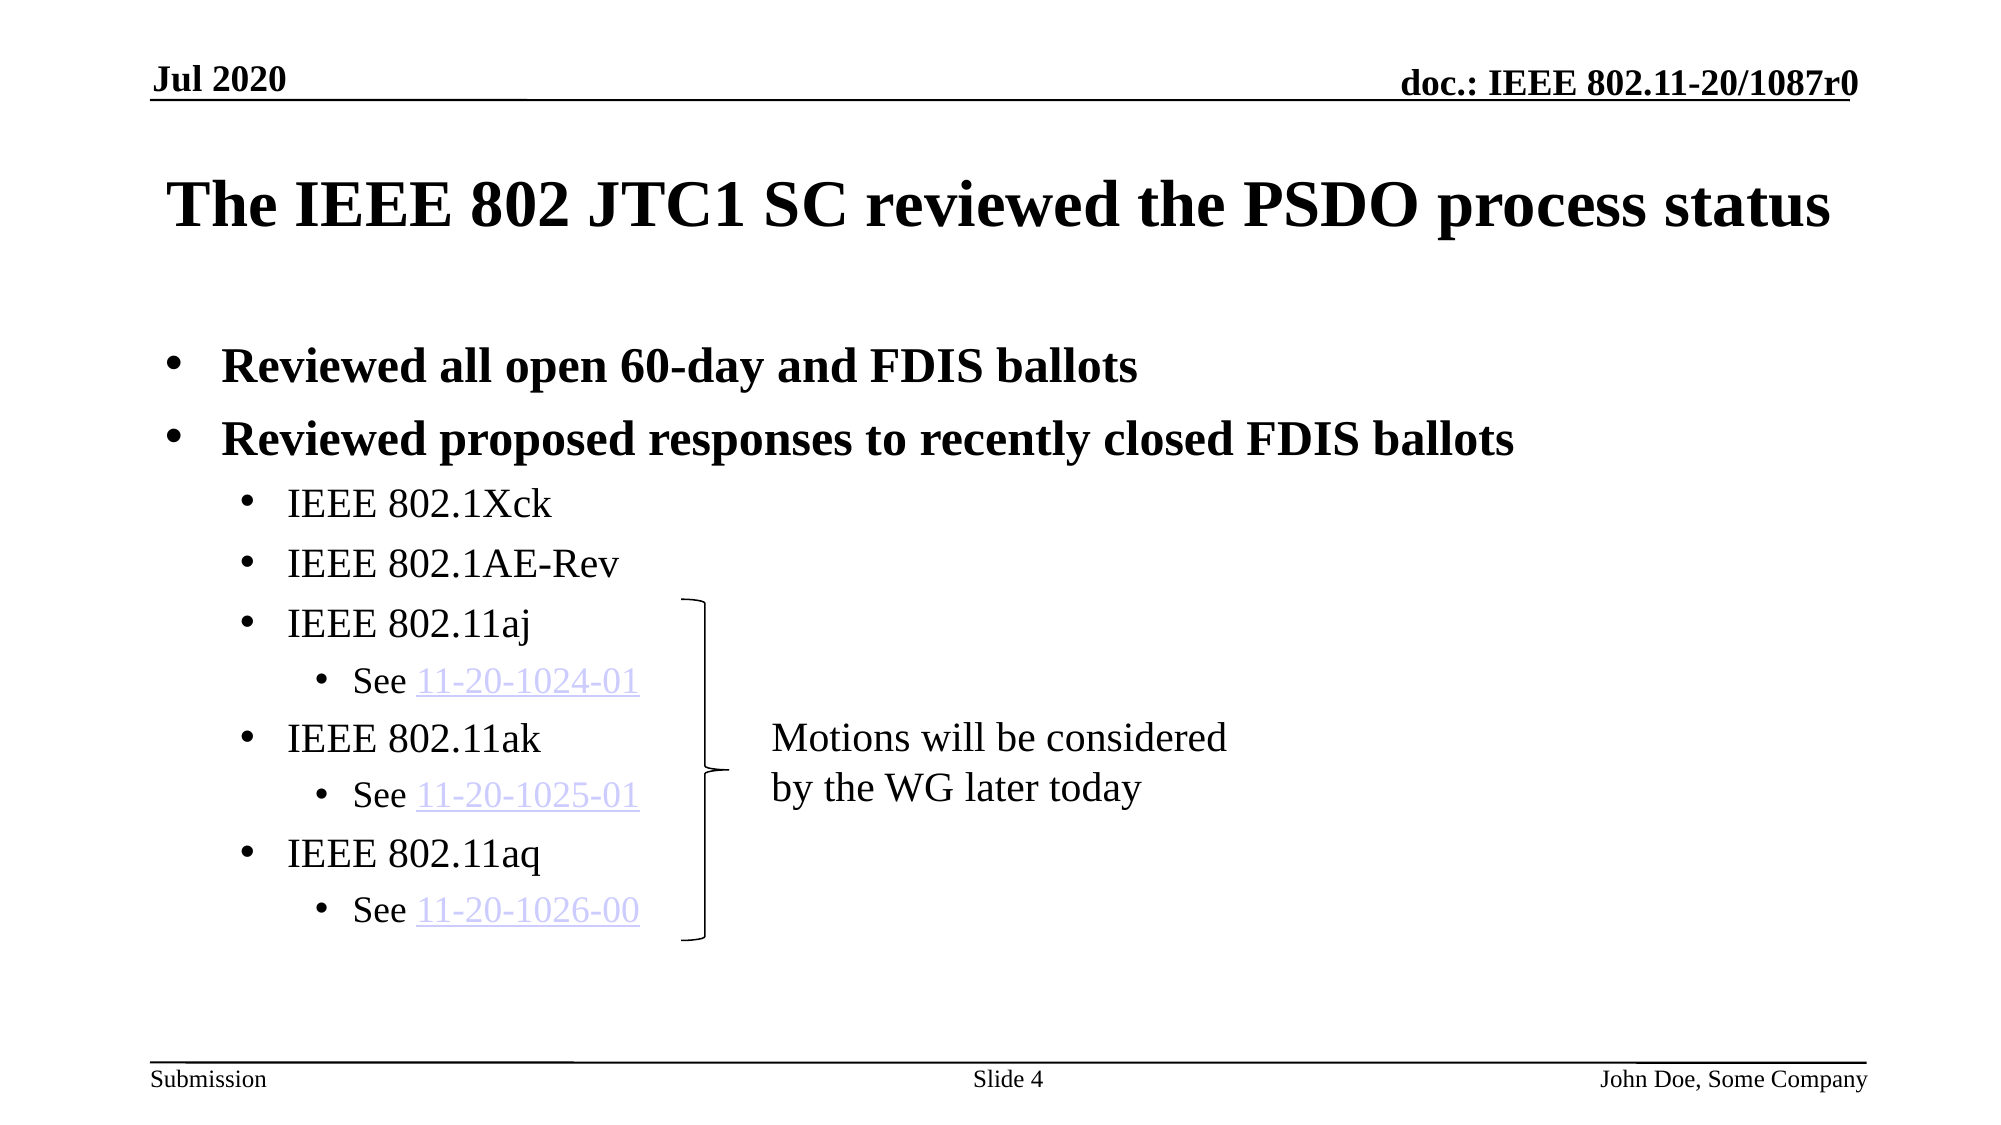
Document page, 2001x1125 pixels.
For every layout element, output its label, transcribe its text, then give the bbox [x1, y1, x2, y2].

text_box Motions will be considered by the WG later today [756, 701, 1243, 838]
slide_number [152, 54, 563, 100]
list Reviewed all open 60-day and FDIS ballots Reviewed proposed responses to recently closed FDIS ballots IEEE 802.1Xck IEEE 802.1AE-Rev IEEE 802.11aj See 11-20-1024-01 IEEE 802.11ak See 11-20-1025-01 IEEE 802.11aq See 11-20-1026-00 [149, 324, 1850, 1000]
text_box [681, 599, 729, 941]
title The IEEE 802 JTC1 SC reviewed the PSDO process status [149, 112, 1850, 288]
slide_number Slide 4 [950, 1061, 1067, 1123]
footer John Doe, Some Company [1171, 1061, 1869, 1093]
